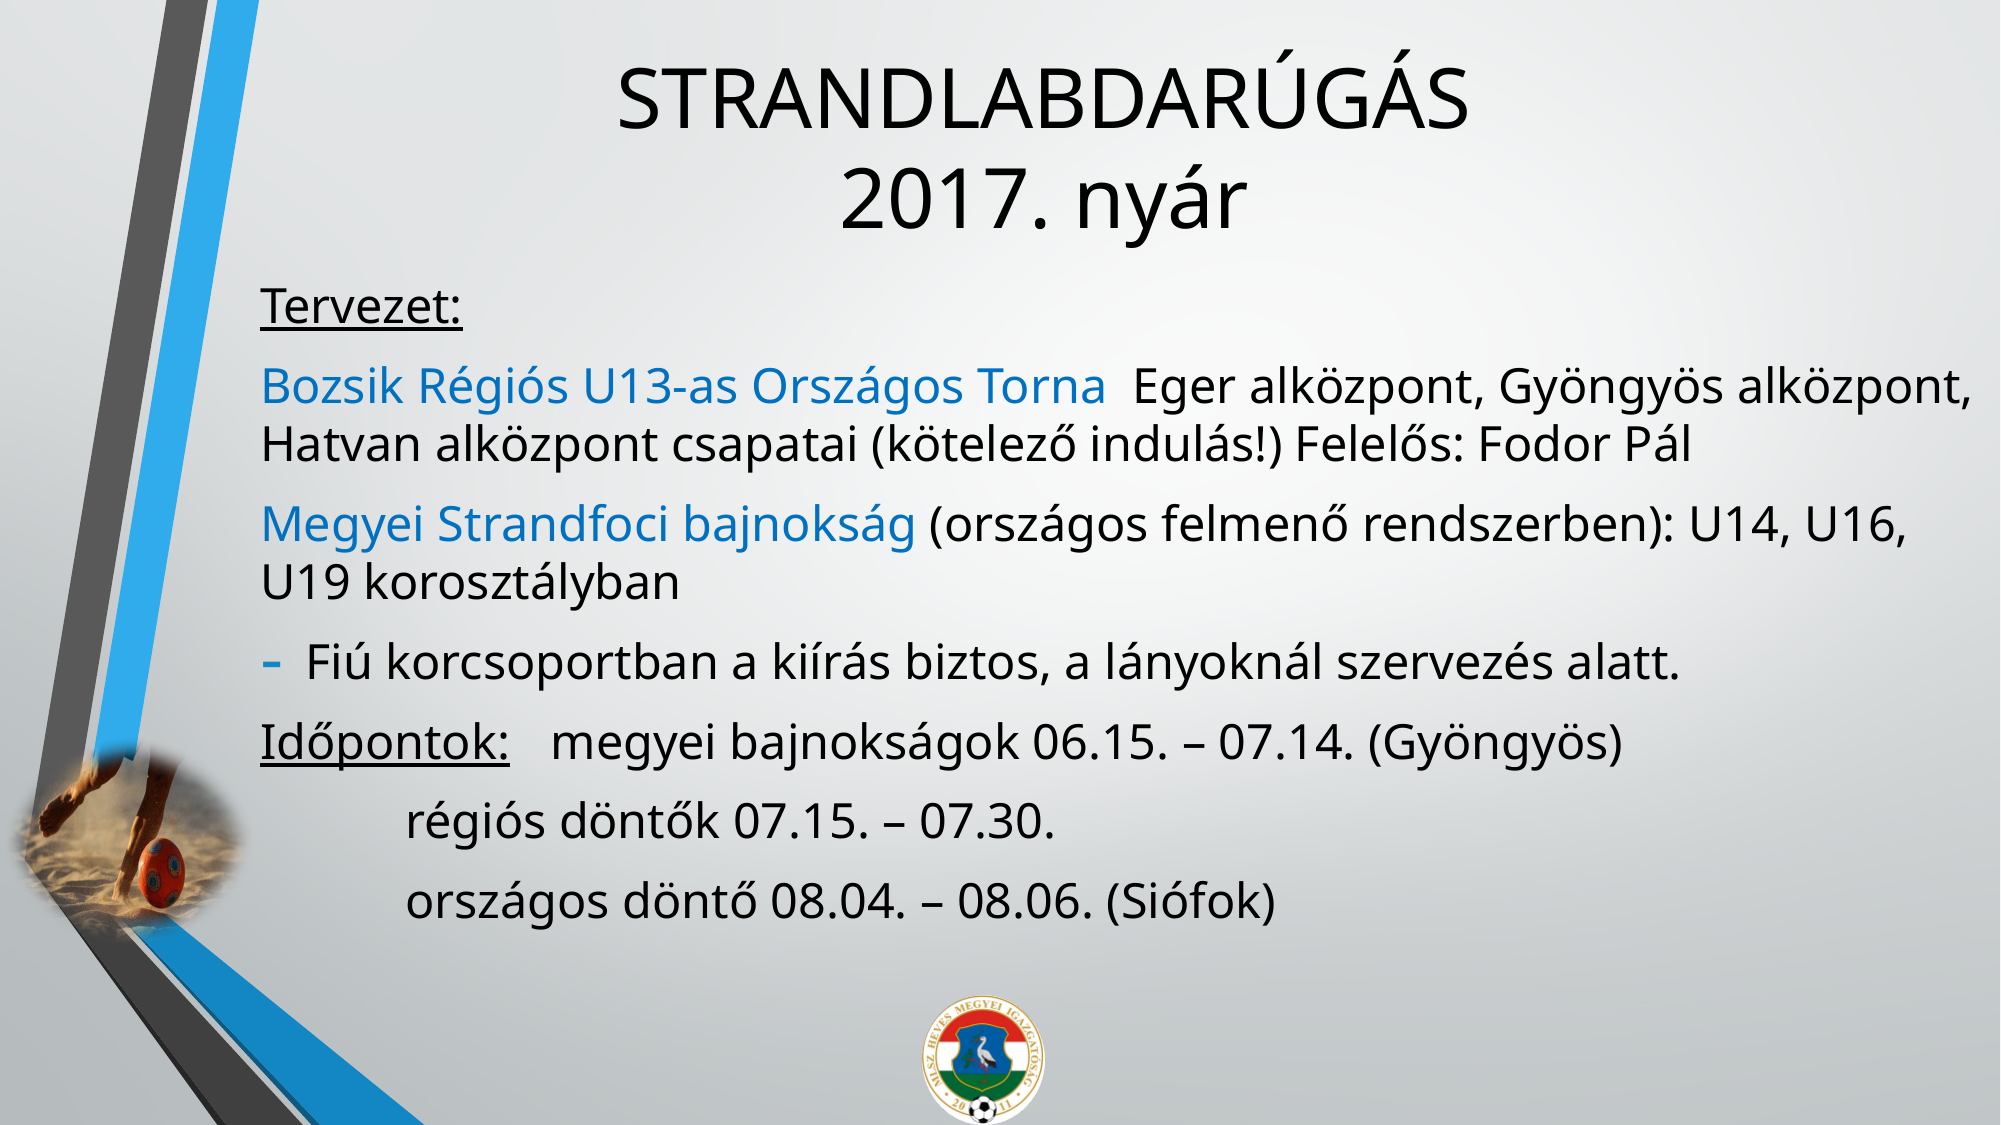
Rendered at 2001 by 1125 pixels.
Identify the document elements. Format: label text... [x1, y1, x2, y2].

list Tervezet: Bozsik Régiós U13-as Országos Torna Eger alközpont, Gyöngyös alközpont, Hatvan alközpont csapatai (kötelező indulás!) Felelős: Fodor Pál Megyei Strandfoci bajnokság (országos felmenő rendszerben): U14, U16, U19 korosztályban Fiú korcsoportban a kiírás biztos, a lányoknál szervezés alatt. Időpontok: megyei bajnokságok 06.15. – 07.14. (Gyöngyös) régiós döntők 07.15. – 07.30. országos döntő 08.04. – 08.06. (Siófok) [244, 258, 2000, 1125]
picture [921, 995, 1045, 1125]
title STRANDLABDARÚGÁS 2017. nyár [222, 1, 1867, 290]
picture [0, 733, 259, 951]
